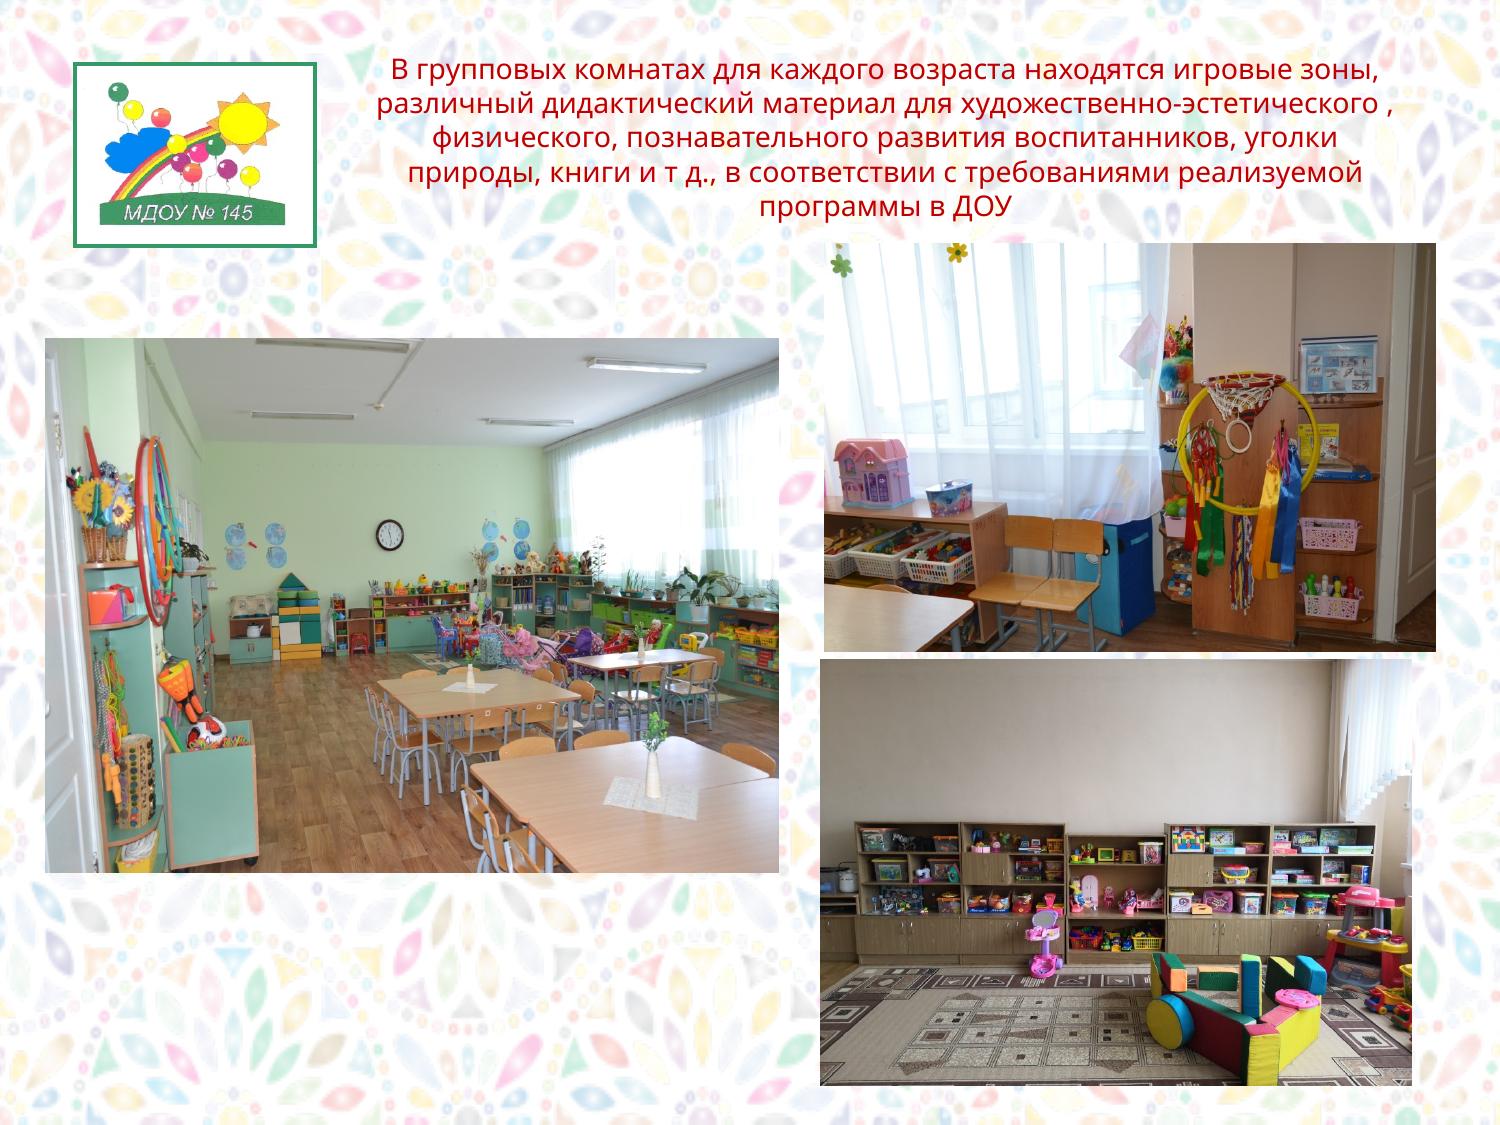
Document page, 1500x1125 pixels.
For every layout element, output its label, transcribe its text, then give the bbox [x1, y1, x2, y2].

title В групповых комнатах для каждого возраста находятся игровые зоны, различный дидактический материал для художественно-эстетического , физического, познавательного развития воспитанников, уголки природы, книги и т д., в соответствии с требованиями реализуемой программы в ДОУ [348, 42, 1424, 231]
picture [45, 337, 779, 873]
picture [76, 66, 314, 244]
picture [824, 243, 1437, 652]
picture [820, 659, 1412, 1086]
